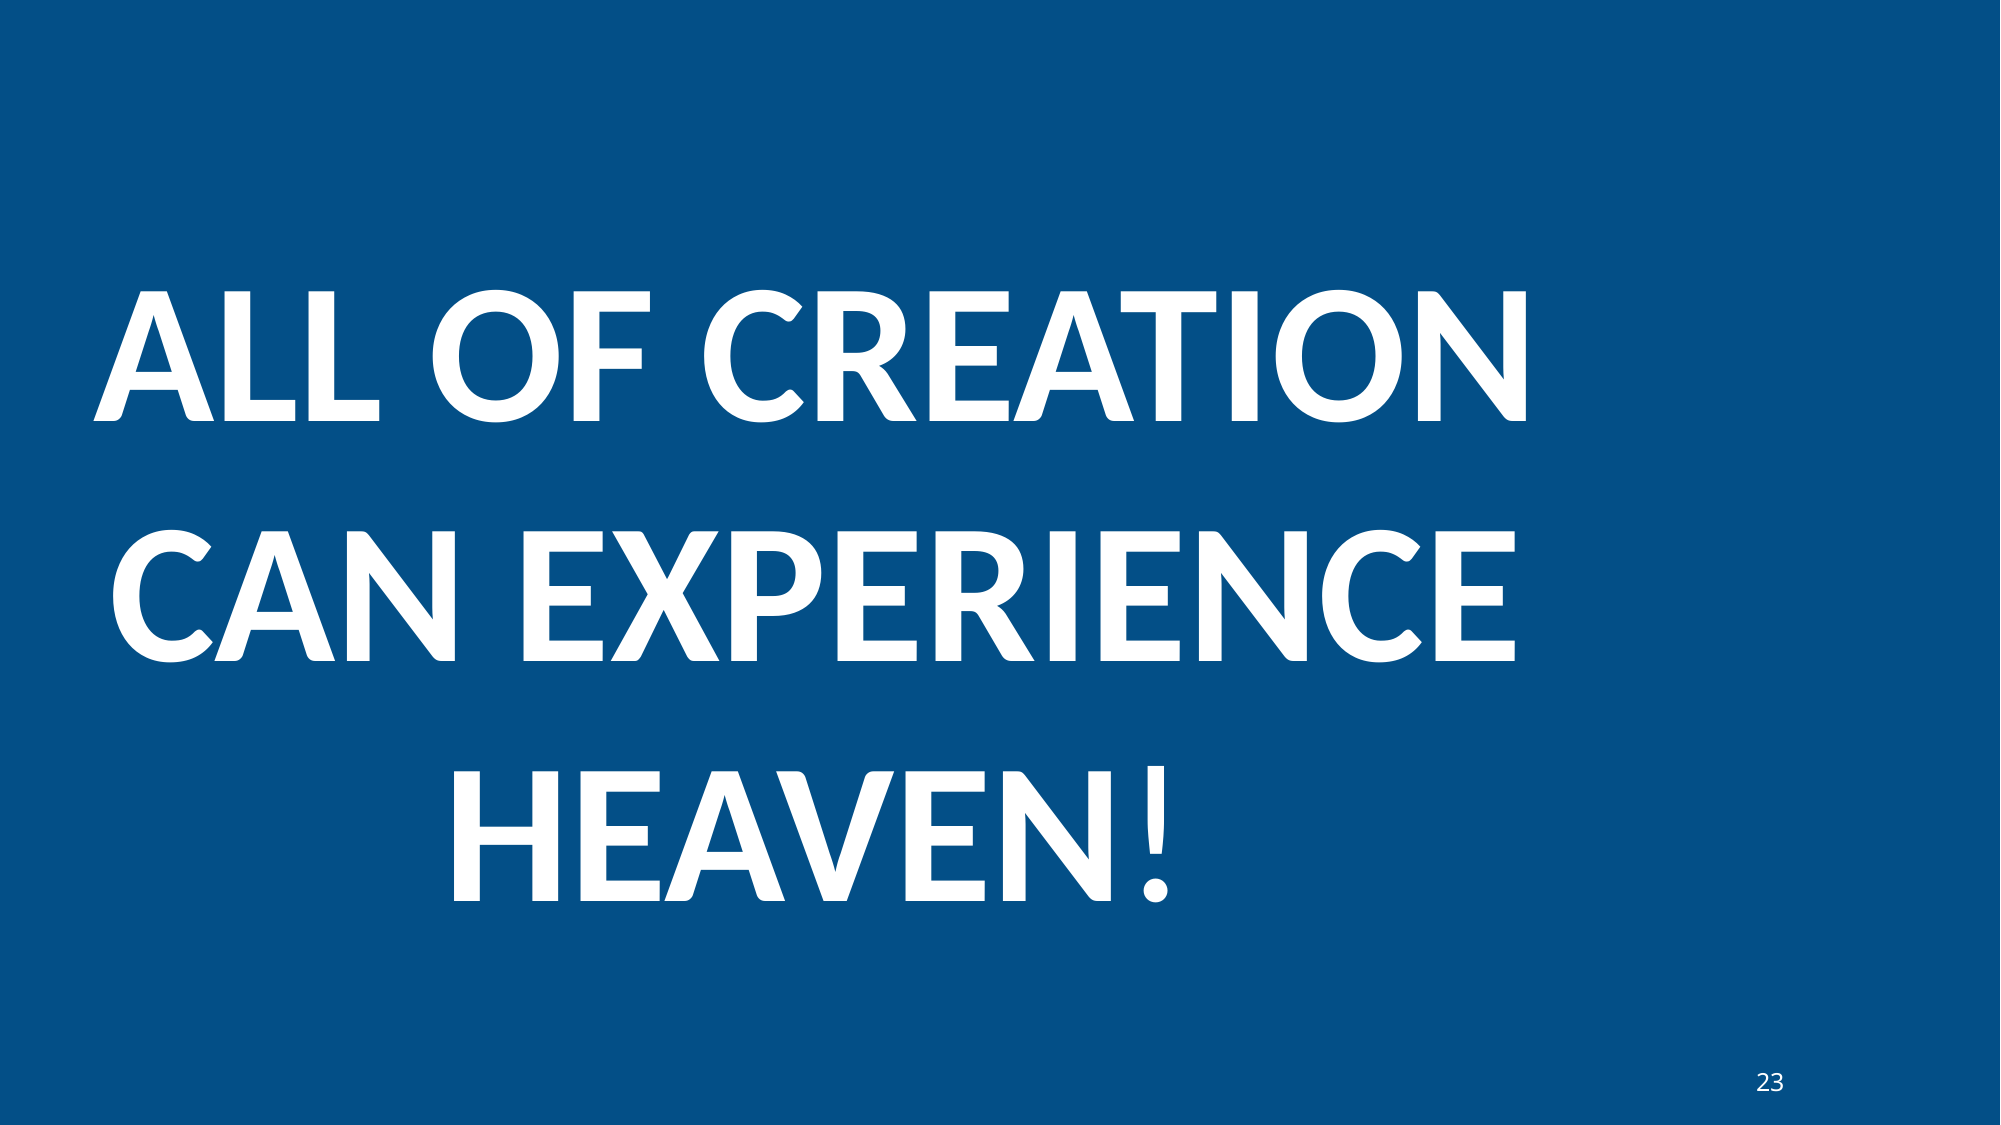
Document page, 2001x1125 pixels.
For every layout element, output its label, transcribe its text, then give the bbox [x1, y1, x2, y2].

text_box ALL OF CREATION CAN EXPERIENCE HEAVEN! [37, 164, 1595, 949]
slide_number 23 [1748, 1053, 1904, 1114]
